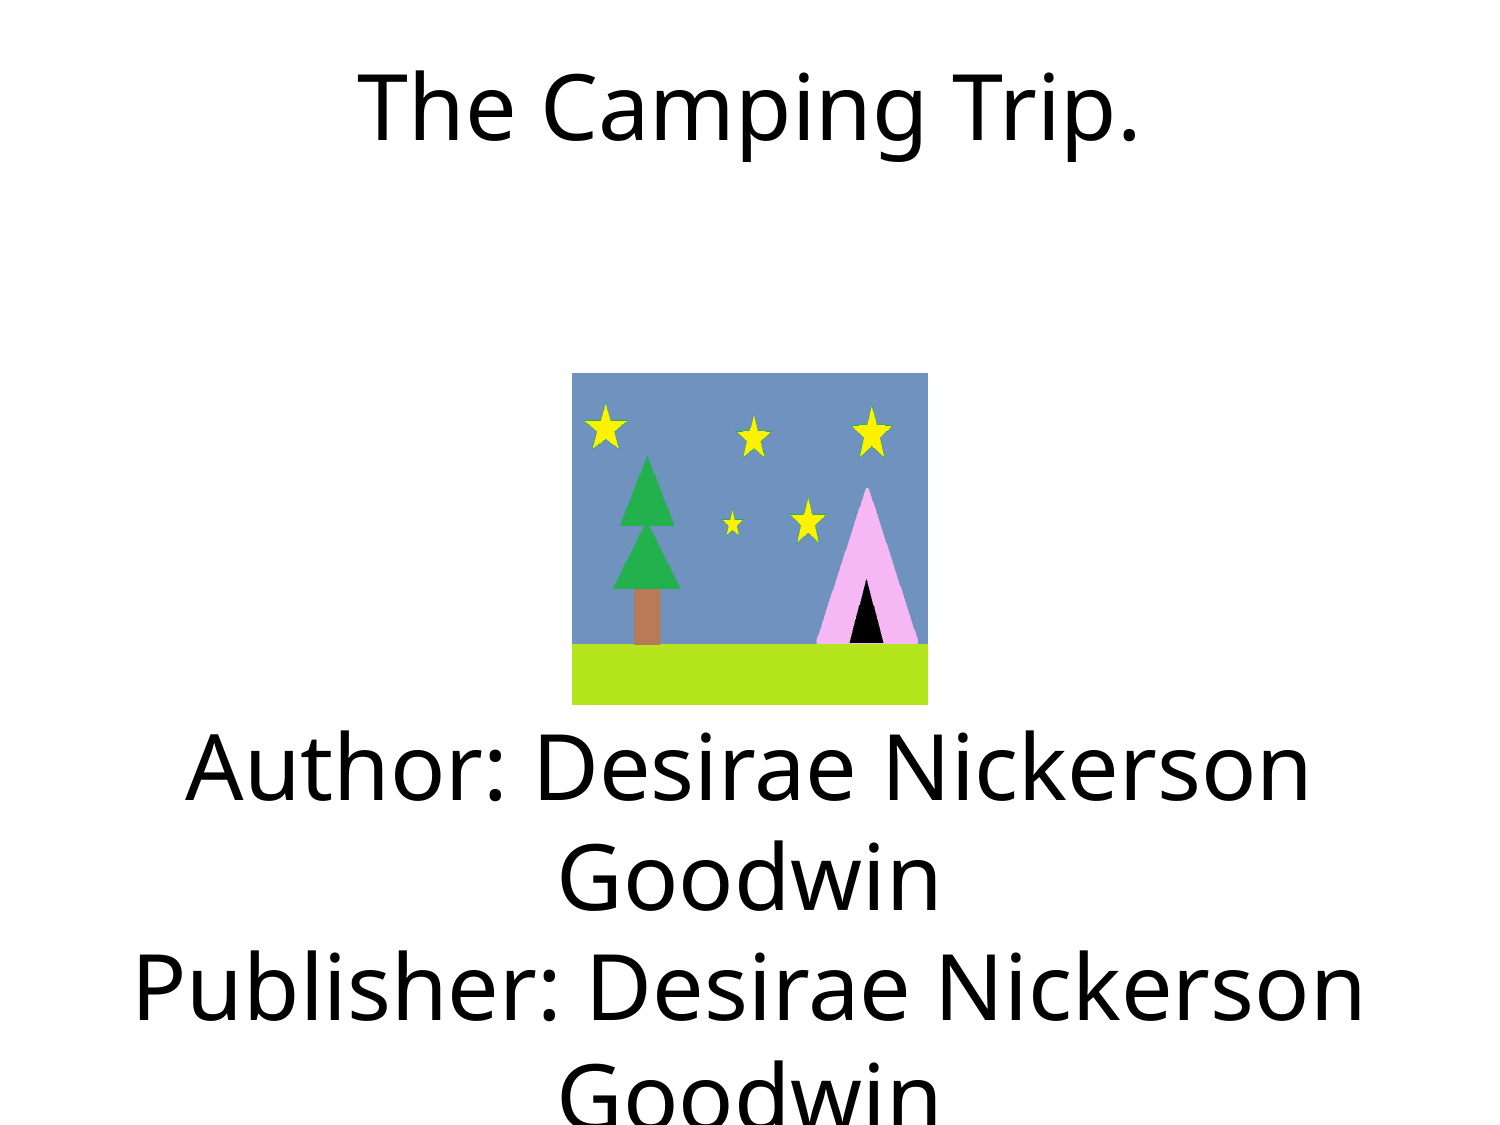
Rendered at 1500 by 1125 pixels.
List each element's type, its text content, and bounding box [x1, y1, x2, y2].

title The Camping Trip. Author: Desirae Nickerson Goodwin Publisher: Desirae Nickerson Goodwin [75, 45, 1425, 1125]
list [572, 373, 928, 705]
